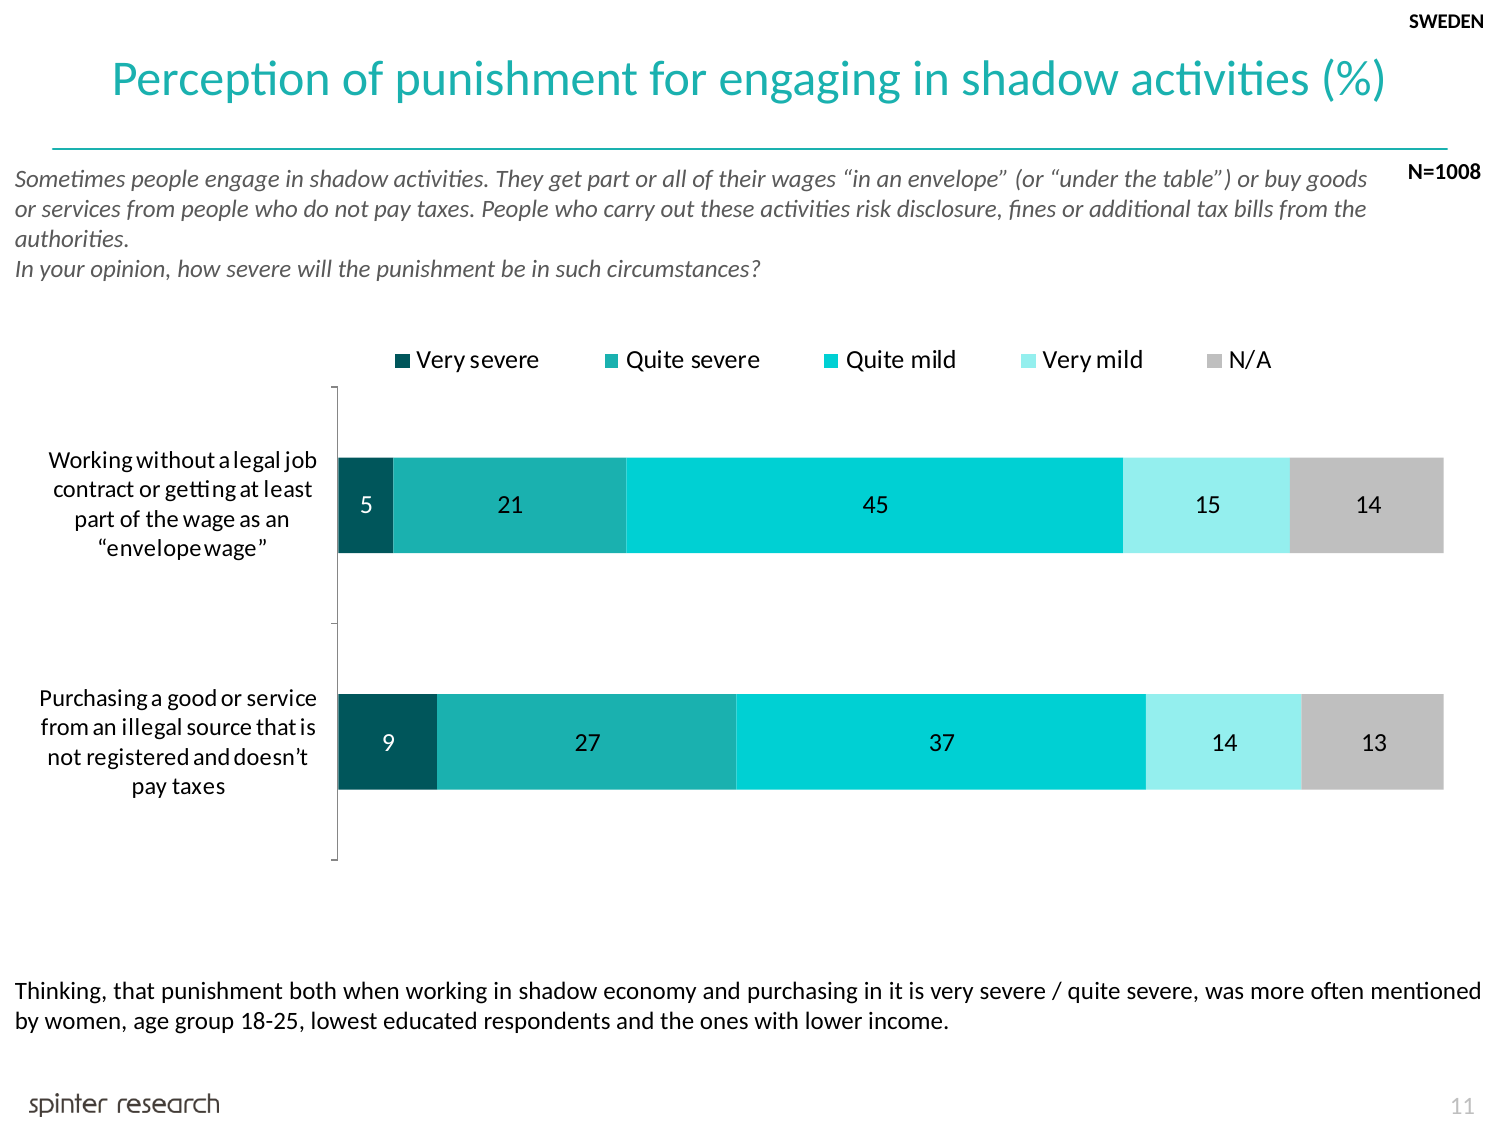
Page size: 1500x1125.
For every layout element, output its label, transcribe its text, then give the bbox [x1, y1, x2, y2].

text_box Perception of punishment for engaging in shadow activities (%) [0, 37, 1500, 113]
text_box N=1008 [1393, 149, 1500, 192]
picture [29, 1093, 219, 1117]
text_box Sometimes people engage in shadow activities. They get part or all of their wages “in an envelope” (or “under the table”) or buy goods or services from people who do not pay taxes. People who carry out these activities risk disclosure, fines or additional tax bills from the authorities. In your opinion, how severe will the punishment be in such circumstances? [0, 155, 1396, 290]
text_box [25, 326, 1483, 873]
text_box SWEDEN [1316, 0, 1500, 40]
text_box Thinking, that punishment both when working in shadow economy and purchasing in it is very severe / quite severe, was more often mentioned by women, age group 18-25, lowest educated respondents and the ones with lower income. [0, 967, 1500, 1042]
slide_number 11 [1435, 1082, 1500, 1125]
